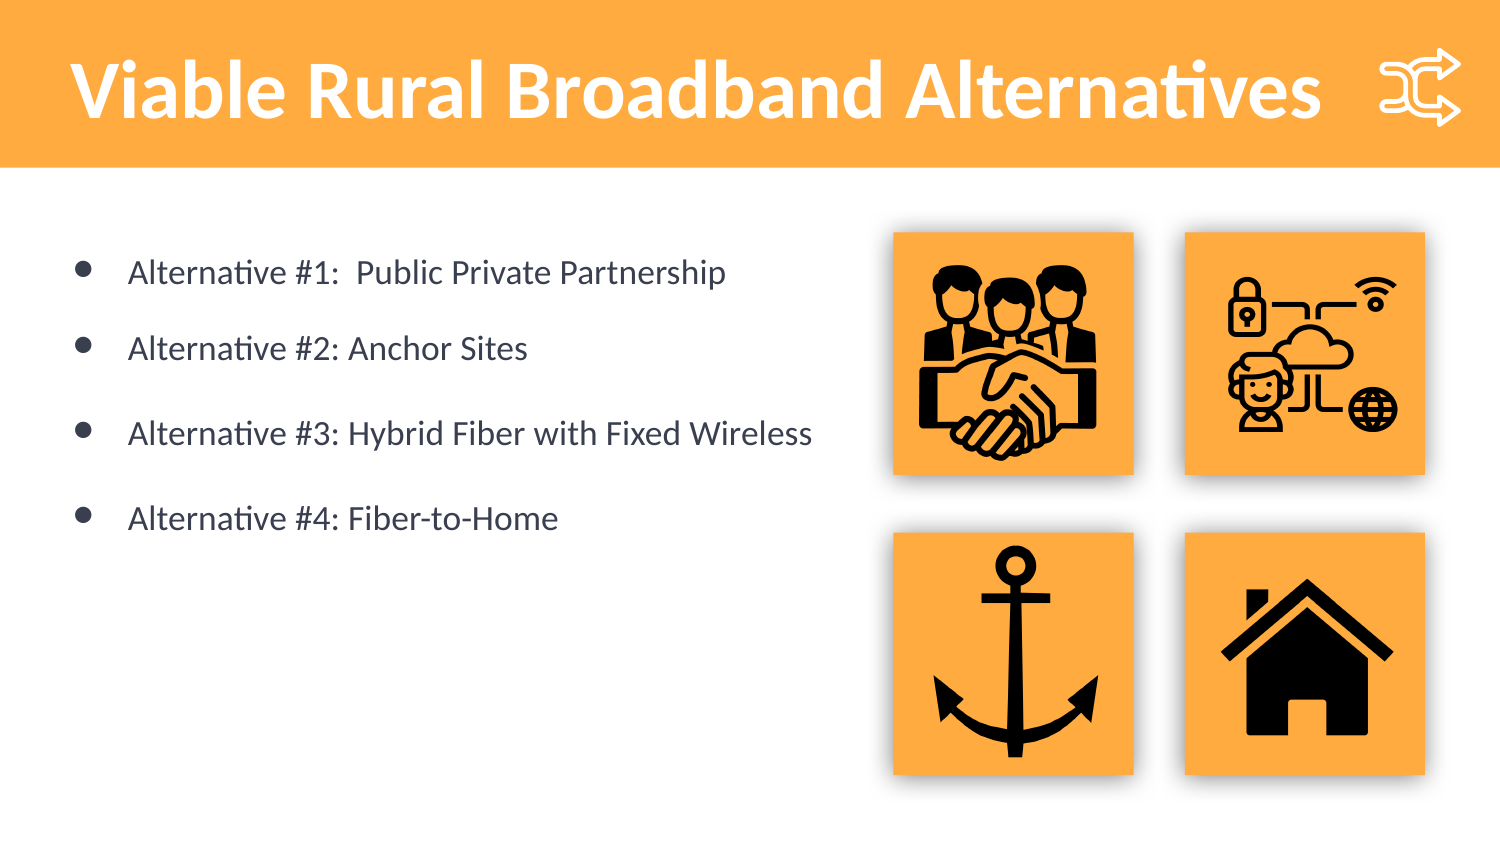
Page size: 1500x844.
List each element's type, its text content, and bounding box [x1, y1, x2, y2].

text_box [893, 468, 1134, 475]
text_box [1379, 47, 1461, 127]
picture [888, 532, 1138, 776]
picture [1184, 540, 1426, 770]
title Viable Rural Broadband Alternatives [55, 20, 1405, 100]
picture [893, 232, 1134, 462]
text_box [1184, 532, 1425, 540]
text_box Alternative #1: Public Private Partnership Alternative #2: Anchor Sites Alternative #3: Hybrid Fiber with Fixed Wireless Alternative #4: Fiber-to-Home [37, 212, 840, 553]
picture [1184, 234, 1426, 473]
text_box [0, 0, 1500, 168]
